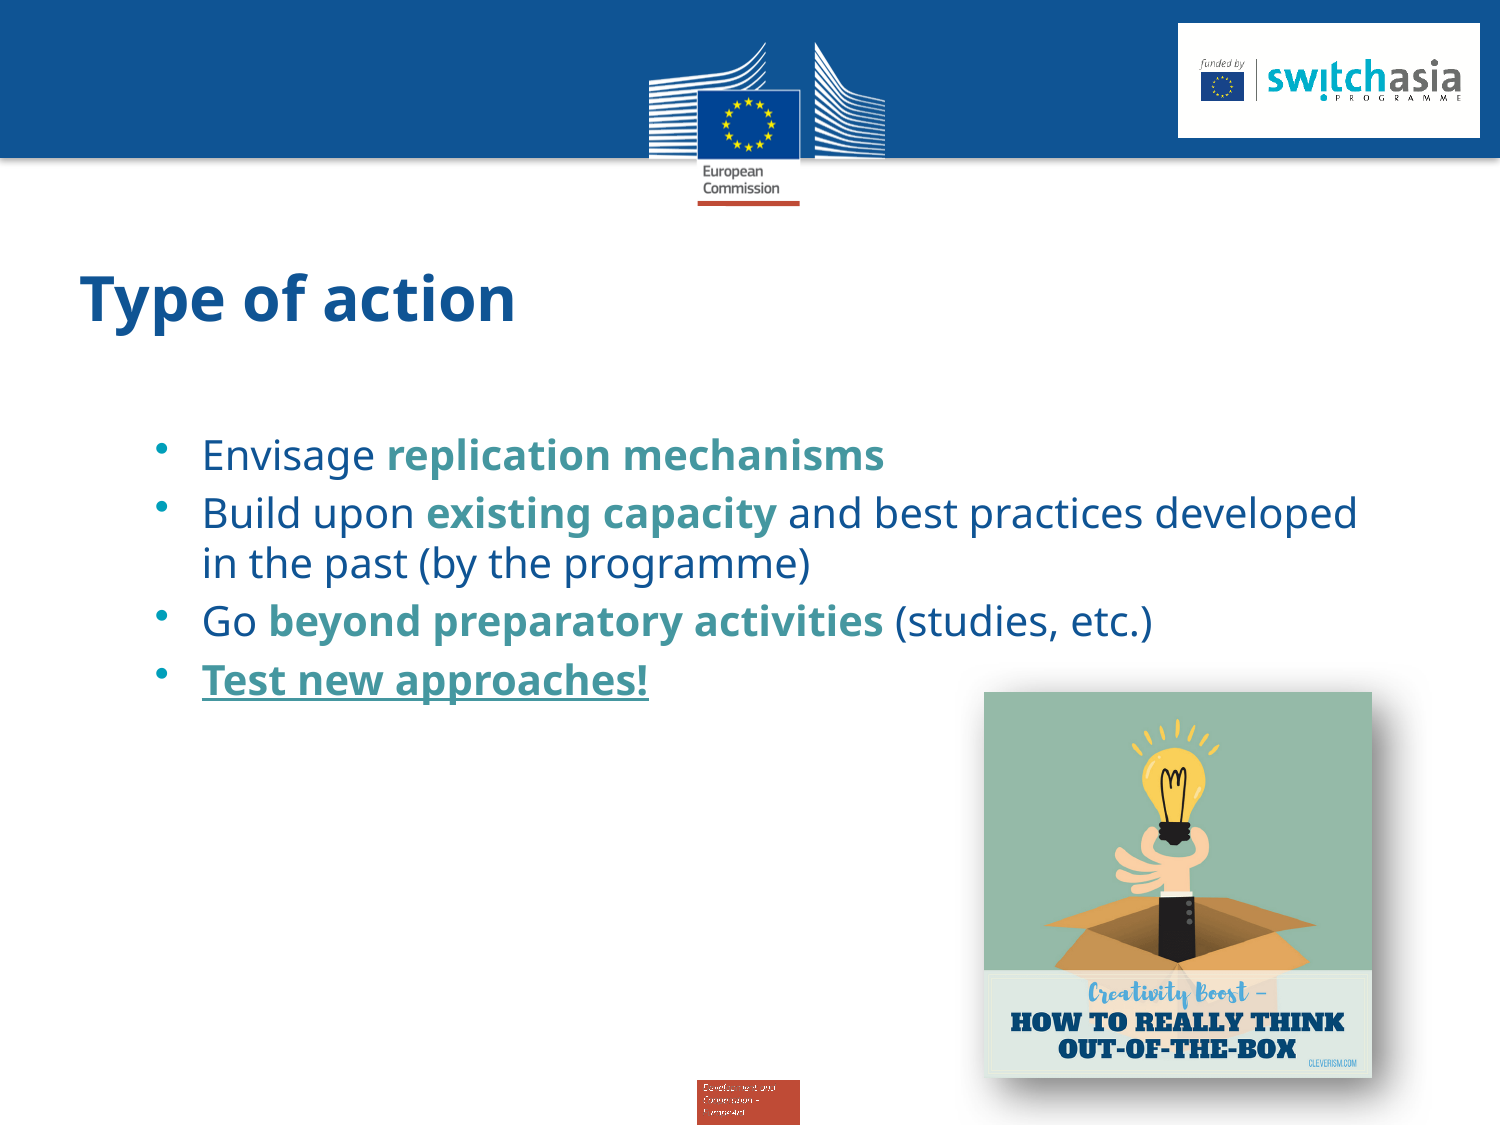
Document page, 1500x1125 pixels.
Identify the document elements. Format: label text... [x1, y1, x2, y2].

picture [649, 42, 885, 208]
title Type of action [64, 219, 1416, 374]
picture [698, 1082, 798, 1123]
picture [1177, 22, 1480, 138]
picture [984, 692, 1372, 1079]
list Envisage replication mechanisms Build upon existing capacity and best practices developed in the past (by the programme) Go beyond preparatory activities (studies, etc.) Test new approaches! [64, 420, 1416, 918]
